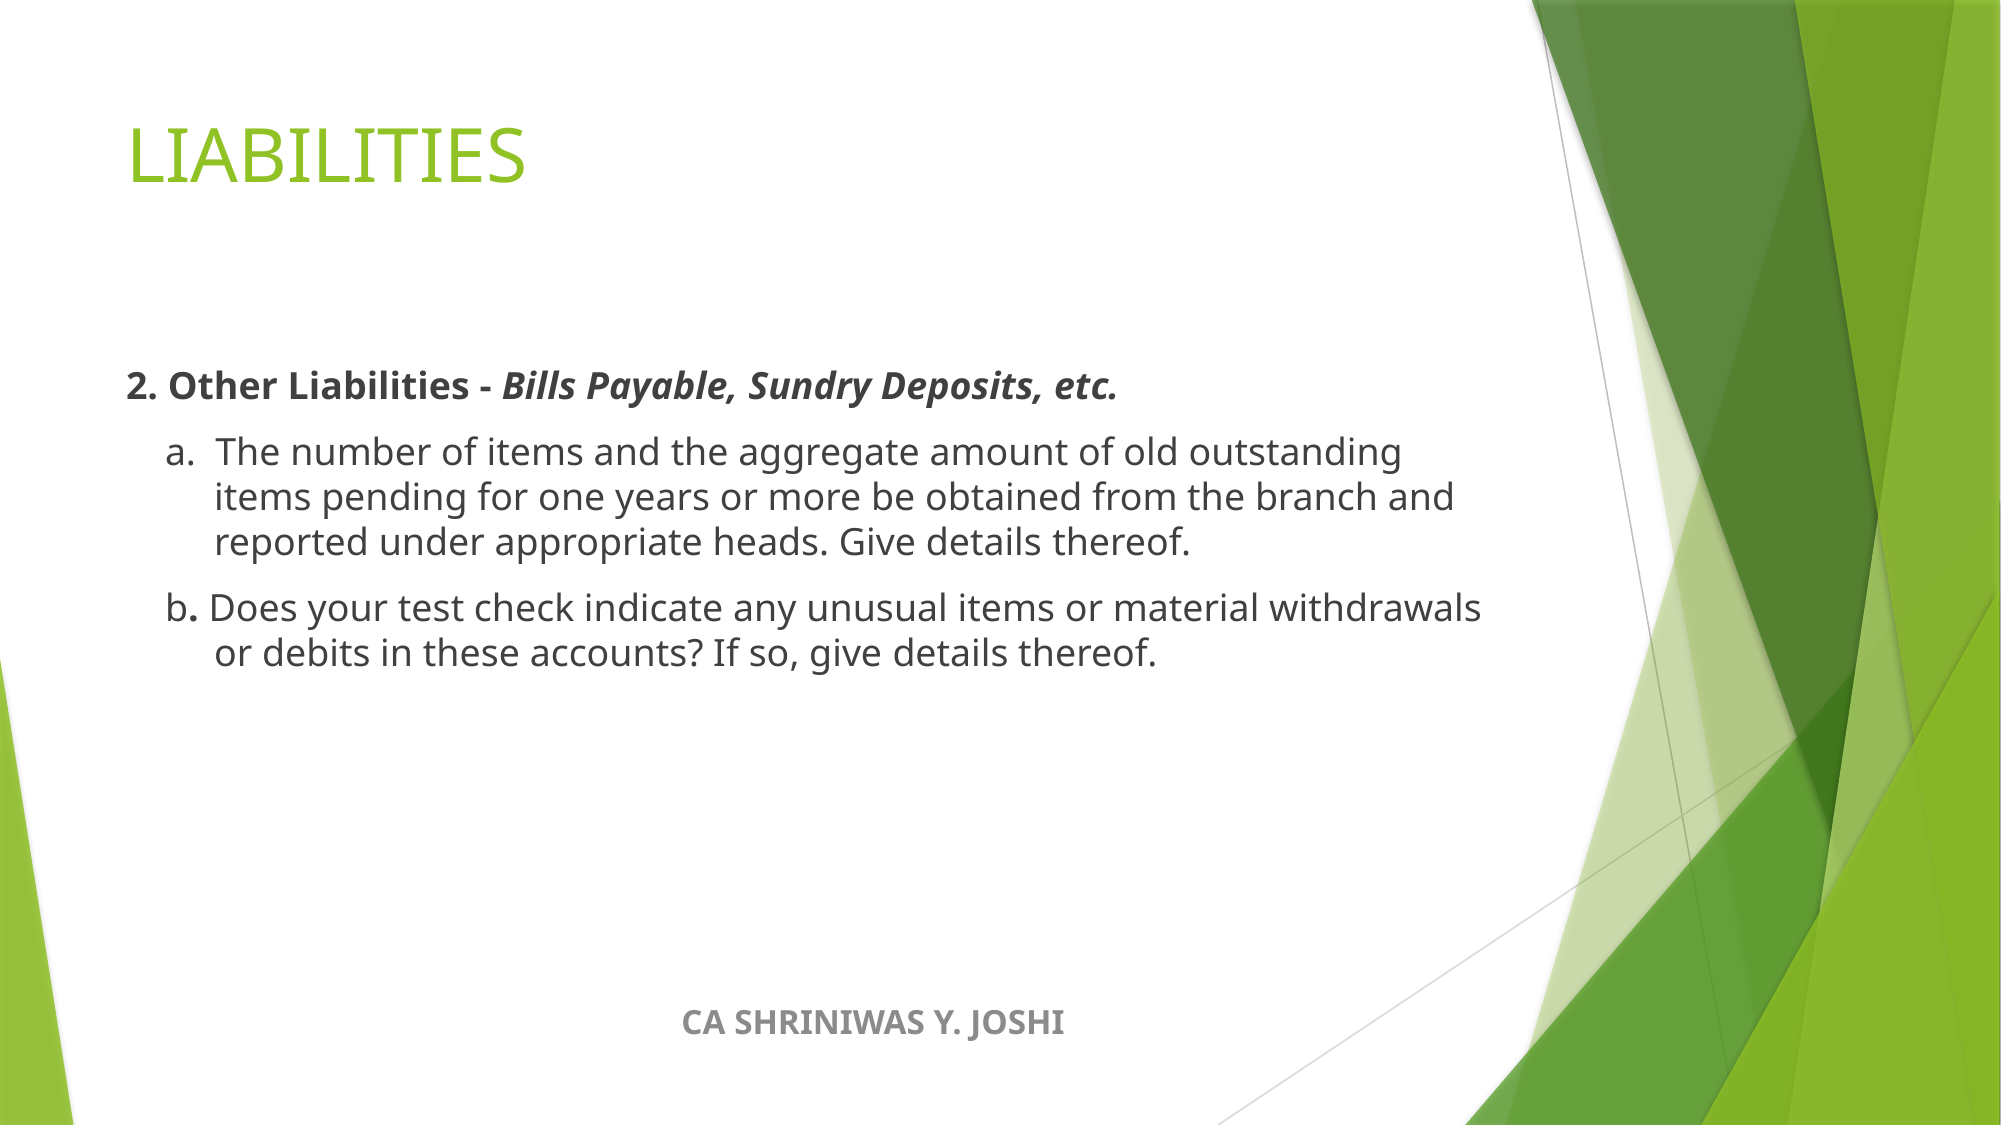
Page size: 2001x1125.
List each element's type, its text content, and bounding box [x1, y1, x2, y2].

footer CA SHRINIWAS Y. JOSHI [602, 991, 1145, 1051]
title LIABILITIES [111, 99, 1522, 317]
list 2. Other Liabilities - Bills Payable, Sundry Deposits, etc. a. The number of items and the aggregate amount of old outstanding items pending for one years or more be obtained from the branch and reported under appropriate heads. Give details thereof. b. Does your test check indicate any unusual items or material withdrawals or debits in these accounts? If so, give details thereof. [111, 354, 1522, 992]
